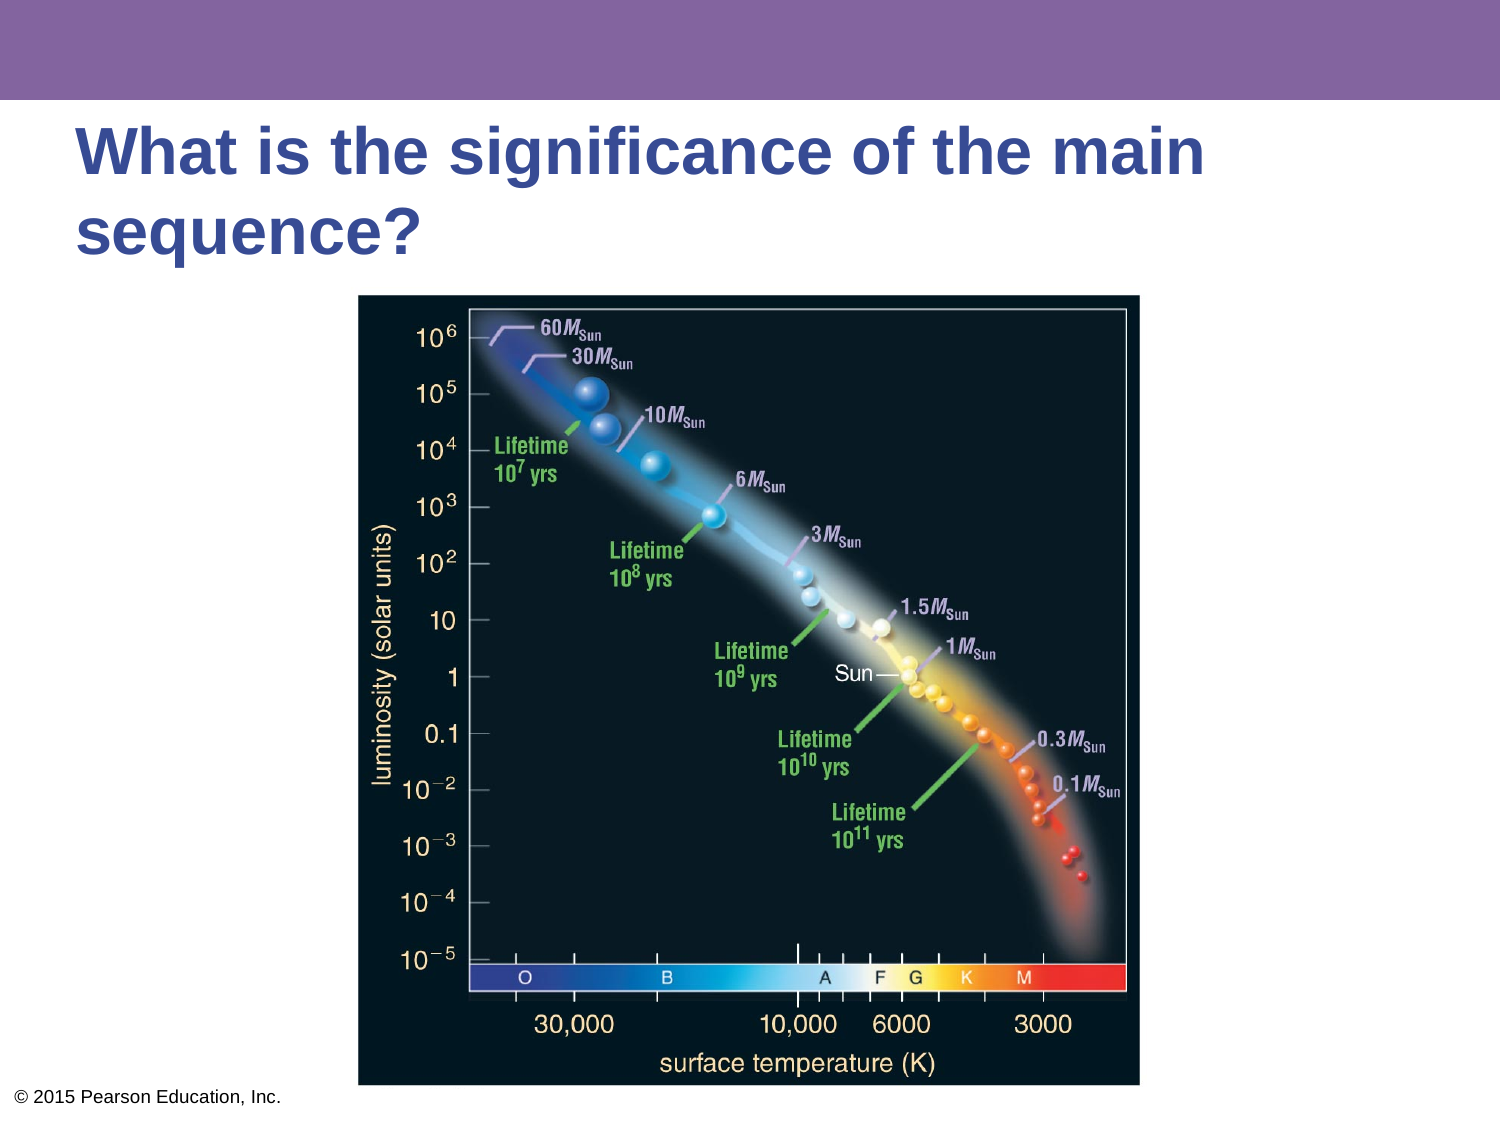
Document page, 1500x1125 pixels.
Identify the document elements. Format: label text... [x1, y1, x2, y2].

footer © 2015 Pearson Education, Inc. [14, 1084, 900, 1115]
picture [350, 287, 1147, 1089]
title What is the significance of the main sequence? [0, 100, 1500, 278]
